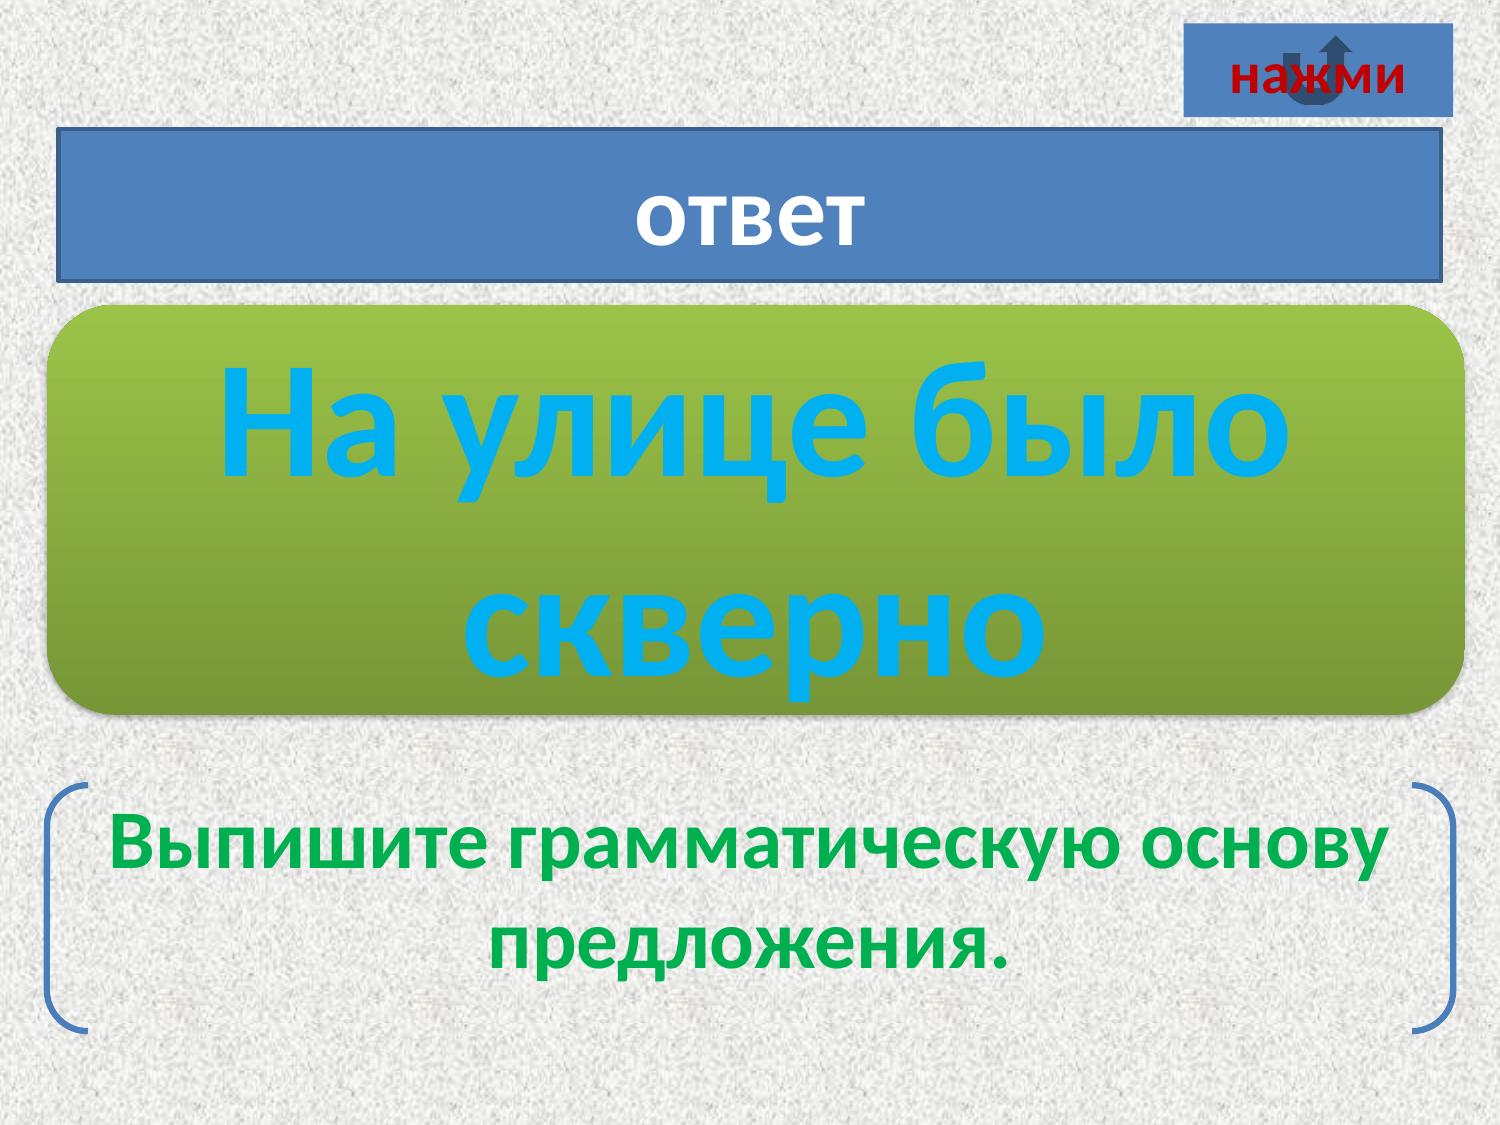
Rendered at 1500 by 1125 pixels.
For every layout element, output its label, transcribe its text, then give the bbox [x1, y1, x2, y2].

text_box На улице было скверно [46, 303, 1466, 716]
text_box ответ [56, 127, 1443, 283]
picture [0, 0, 1500, 1125]
text_box Выпишите грамматическую основу предложения. [46, 784, 1454, 1032]
text_box нажми [1181, 21, 1455, 119]
